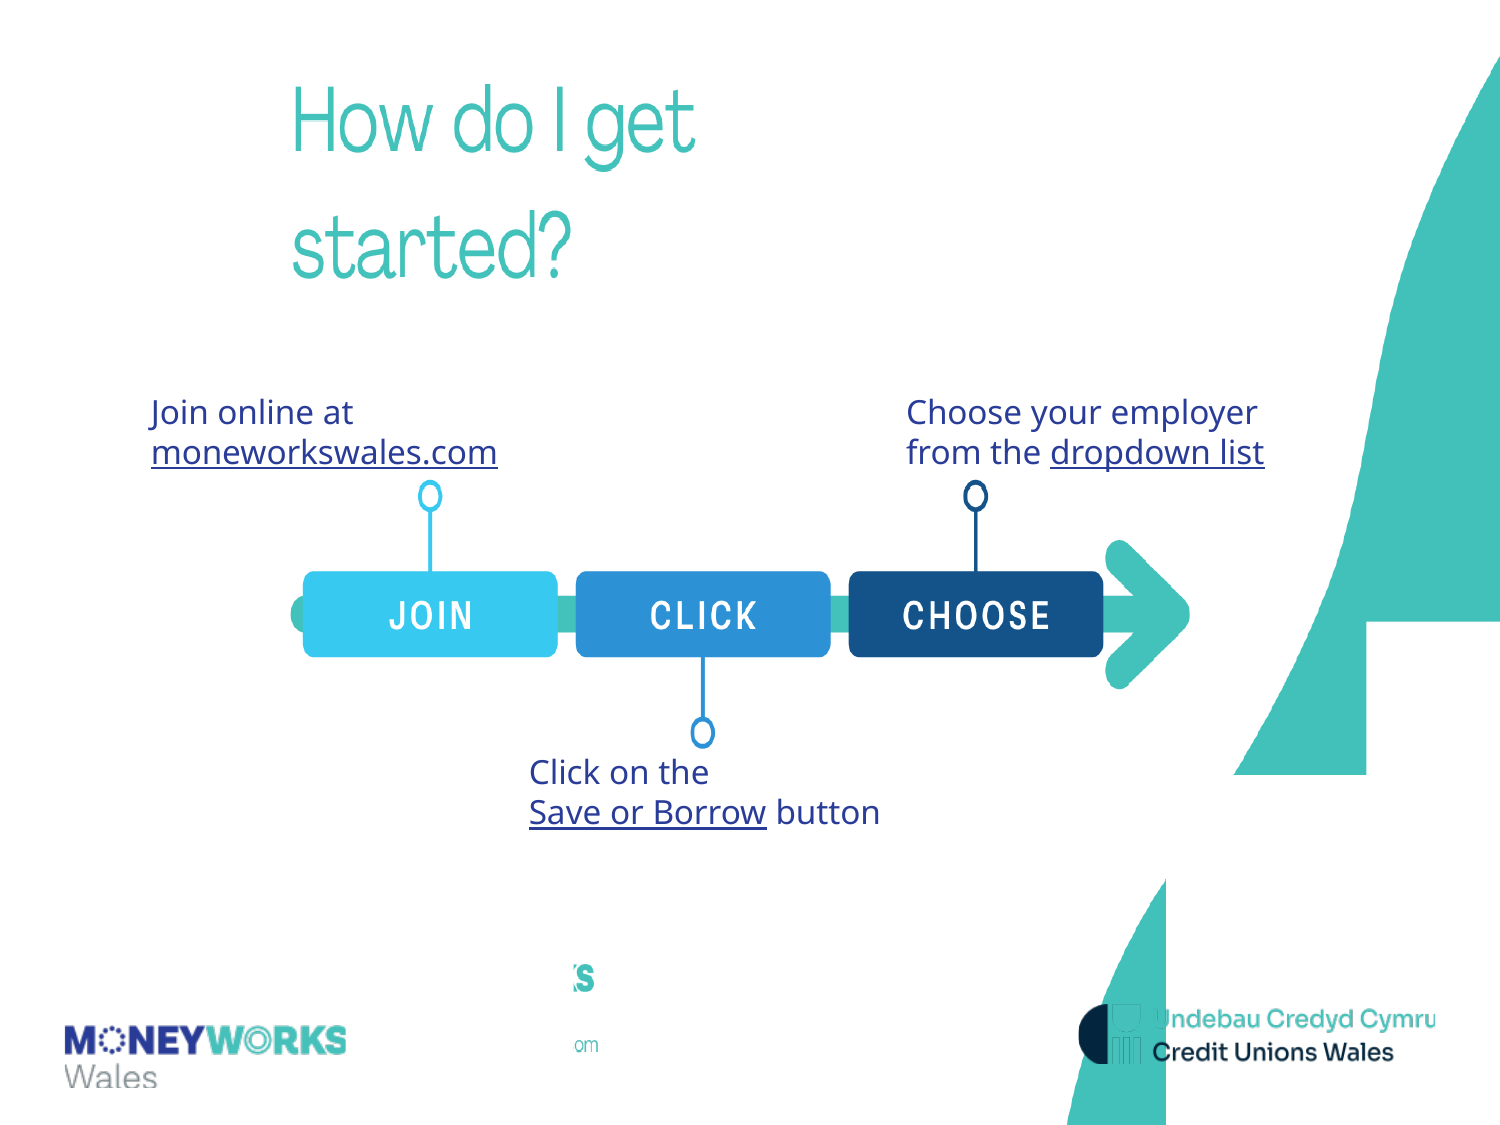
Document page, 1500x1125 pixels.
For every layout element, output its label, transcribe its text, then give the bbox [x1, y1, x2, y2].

text_box [1165, 774, 1500, 1125]
list Join online at moneworkswales.com [135, 379, 574, 489]
picture [0, 0, 1500, 1125]
text_box Choose your employer from the dropdown list [890, 379, 1329, 489]
text_box [1365, 621, 1500, 791]
slide_number 12 [1059, 1042, 1165, 1103]
text_box [68, 903, 575, 1074]
text_box Click on the Save or Borrow button [513, 739, 952, 850]
